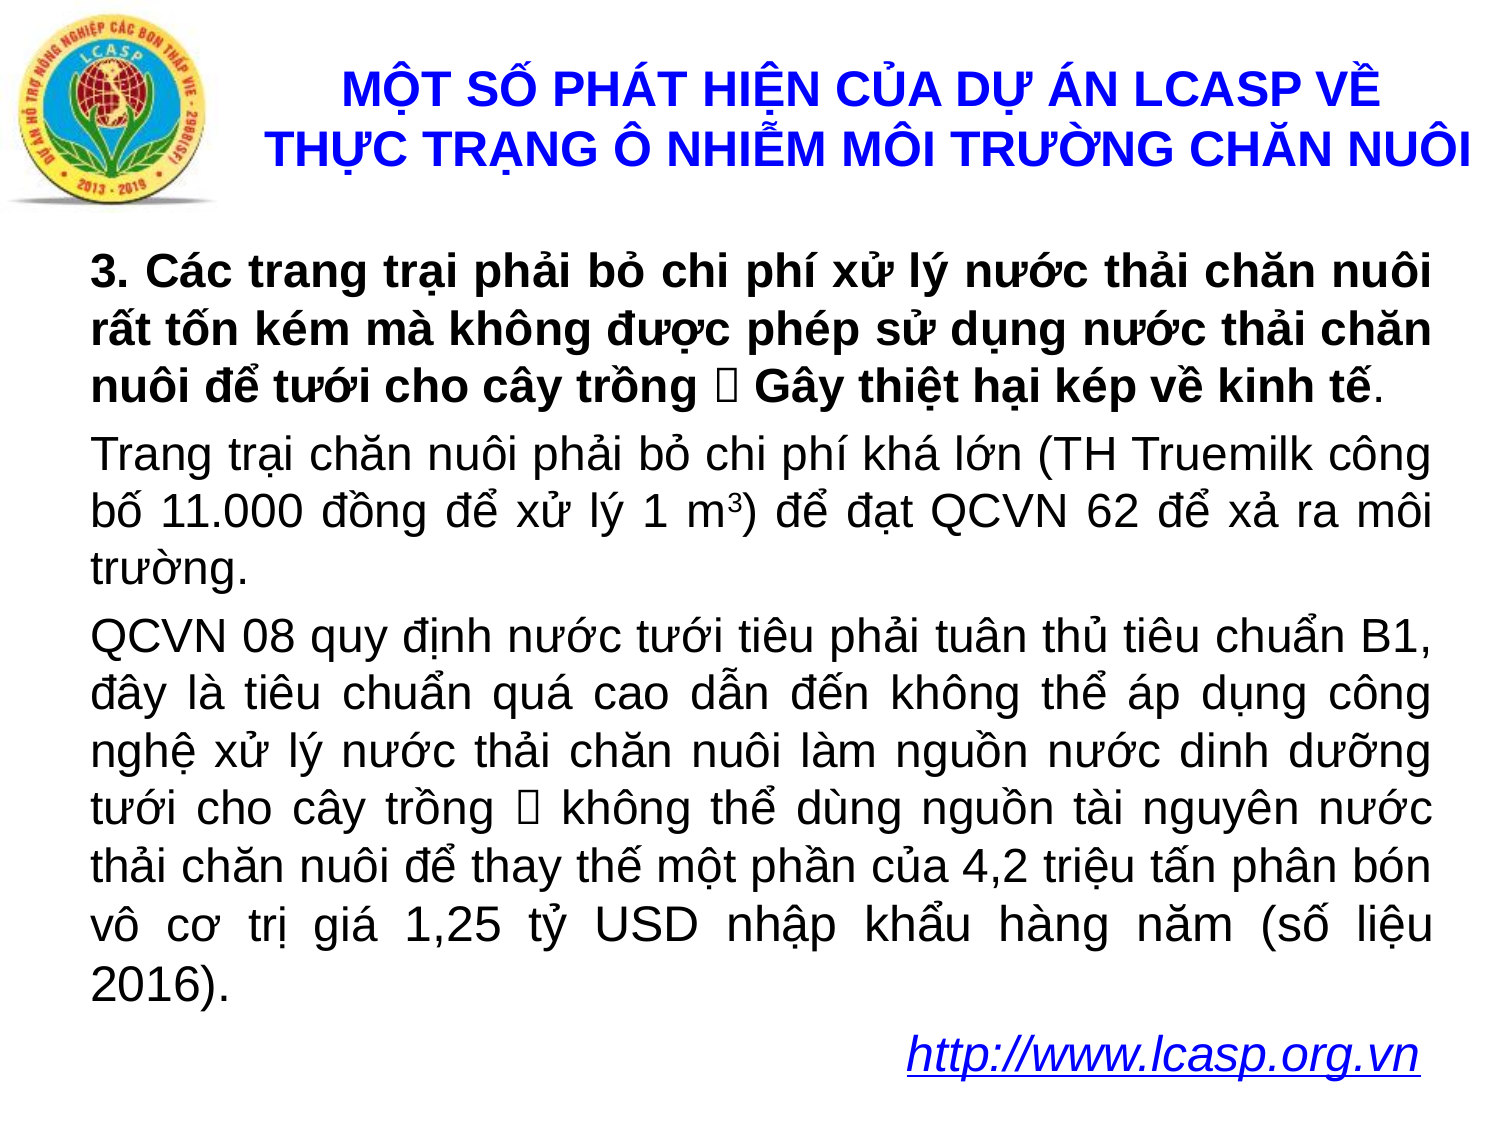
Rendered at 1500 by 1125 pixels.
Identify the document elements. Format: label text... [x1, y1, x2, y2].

picture [0, 0, 218, 213]
list 3. Các trang trại phải bỏ chi phí xử lý nước thải chăn nuôi rất tốn kém mà không được phép sử dụng nước thải chăn nuôi để tưới cho cây trồng  Gây thiệt hại kép về kinh tế. Trang trại chăn nuôi phải bỏ chi phí khá lớn (TH Truemilk công bố 11.000 đồng để xử lý 1 m3) để đạt QCVN 62 để xả ra môi trường. QCVN 08 quy định nước tưới tiêu phải tuân thủ tiêu chuẩn B1, đây là tiêu chuẩn quá cao dẫn đến không thể áp dụng công nghệ xử lý nước thải chăn nuôi làm nguồn nước dinh dưỡng tưới cho cây trồng  không thể dùng nguồn tài nguyên nước thải chăn nuôi để thay thế một phần của 4,2 triệu tấn phân bón vô cơ trị giá 1,25 tỷ USD nhập khẩu hàng năm (số liệu 2016). http://www.lcasp.org.vn [75, 232, 1450, 1005]
title MỘT SỐ PHÁT HIỆN CỦA DỰ ÁN LCASP VỀ THỰC TRẠNG Ô NHIỄM MÔI TRƯỜNG CHĂN NUÔI [237, 0, 1500, 233]
